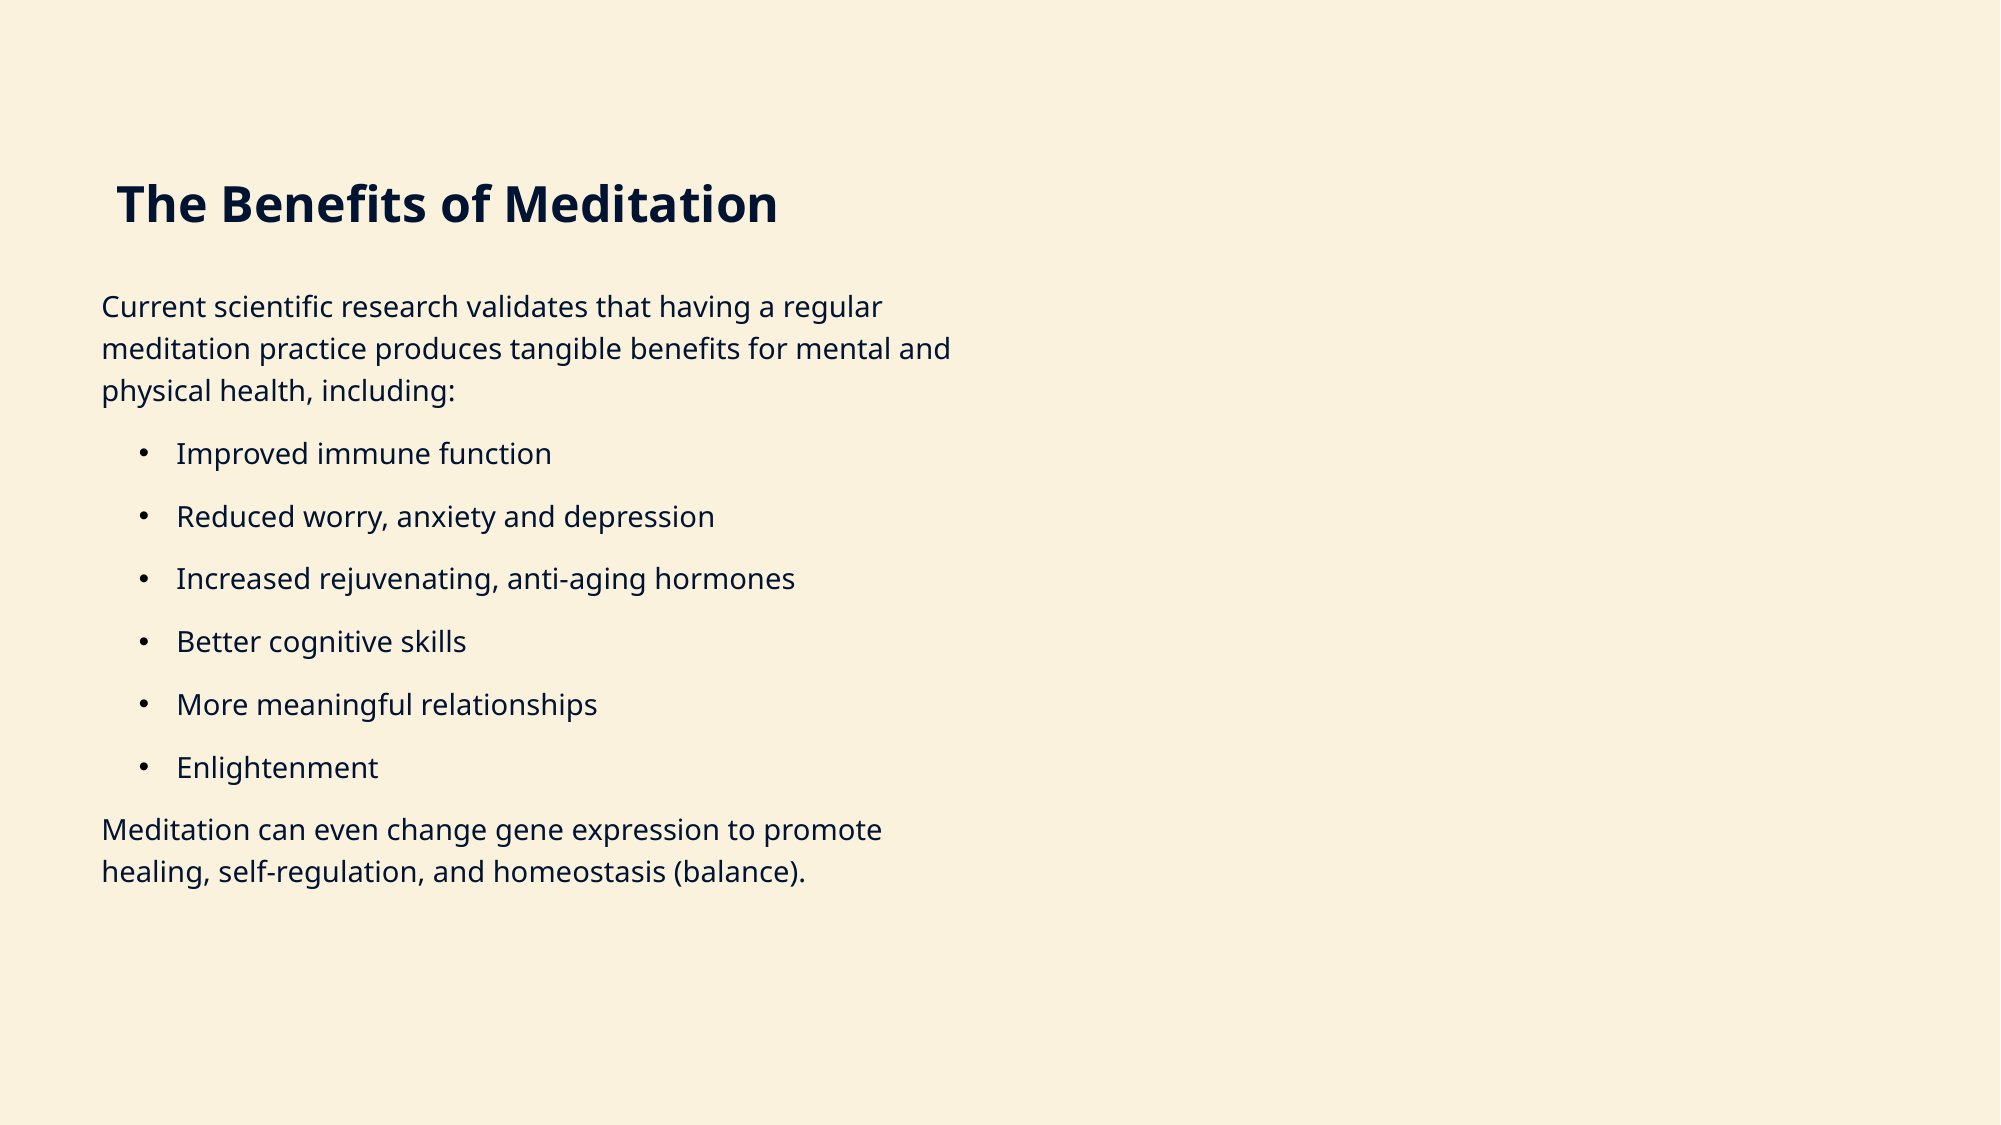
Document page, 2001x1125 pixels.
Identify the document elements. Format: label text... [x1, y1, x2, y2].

list The Benefits of Meditation [101, 164, 1752, 284]
list Current scientific research validates that having a regular meditation practice produces tangible benefits for mental and physical health, including: Improved immune function Reduced worry, anxiety and depression Increased rejuvenating, anti-aging hormones Better cognitive skills More meaningful relationships Enlightenment Meditation can even change gene expression to promote healing, self-regulation, and homeostasis (balance). [101, 281, 963, 937]
